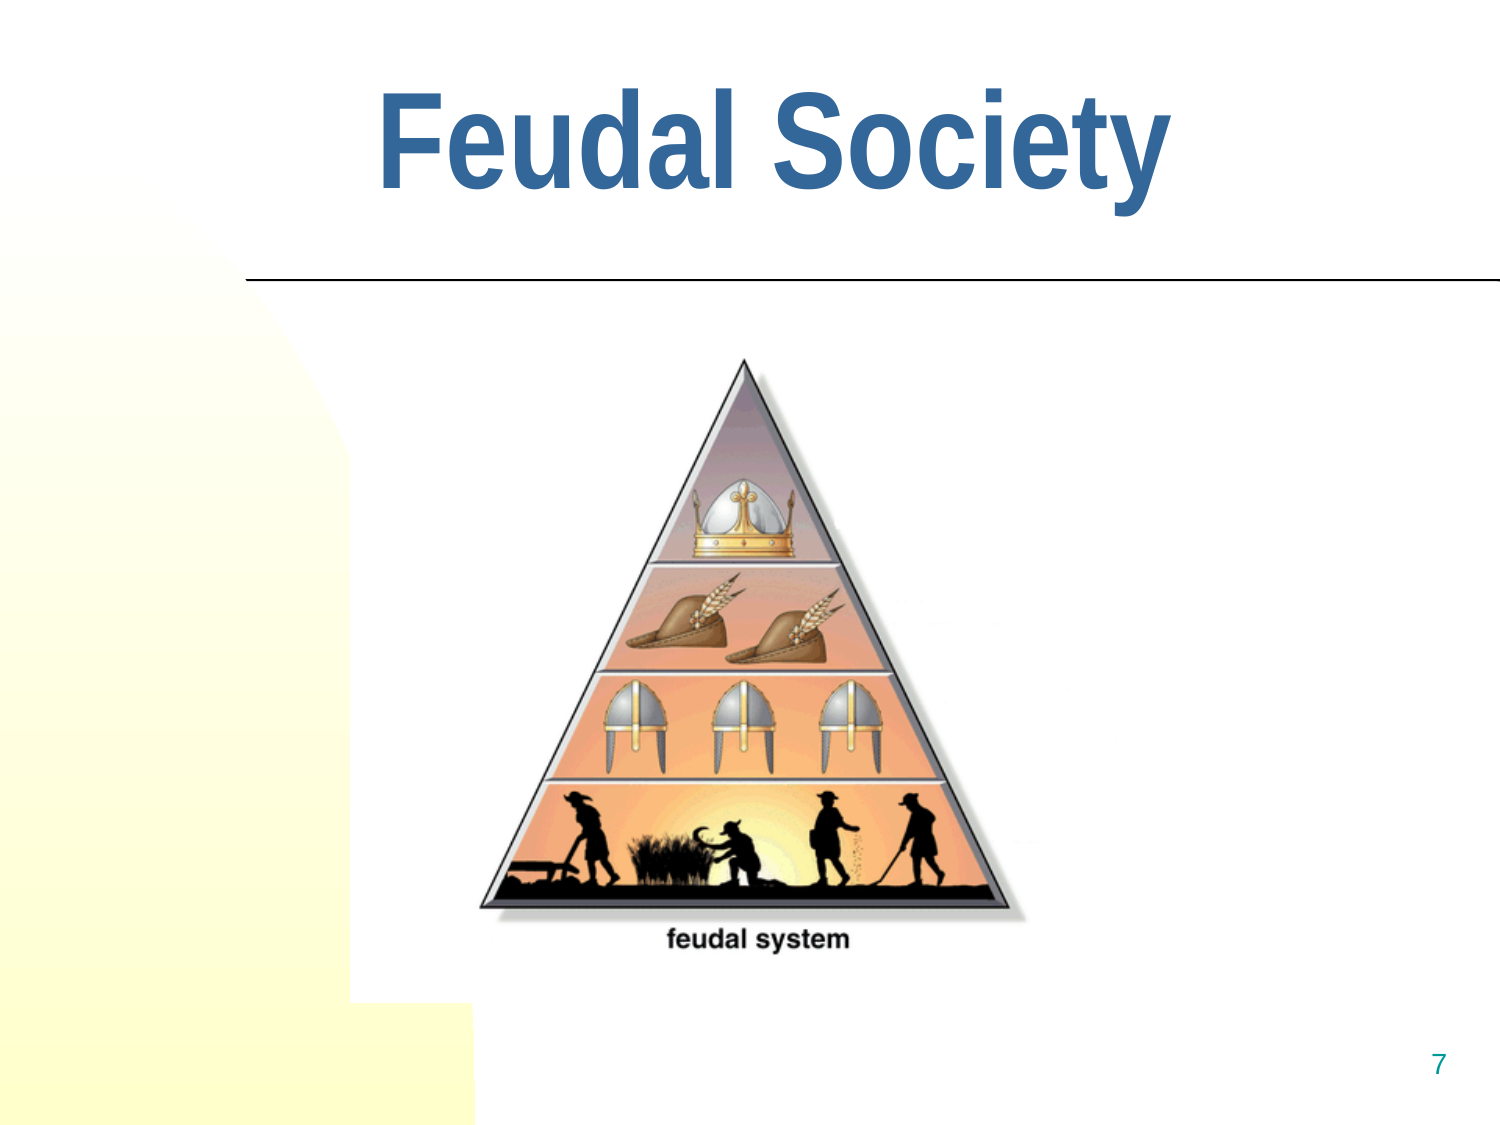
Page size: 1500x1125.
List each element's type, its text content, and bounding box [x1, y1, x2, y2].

picture [349, 337, 1127, 1004]
slide_number 7 [1149, 1025, 1463, 1100]
title Feudal Society [249, 137, 1301, 388]
